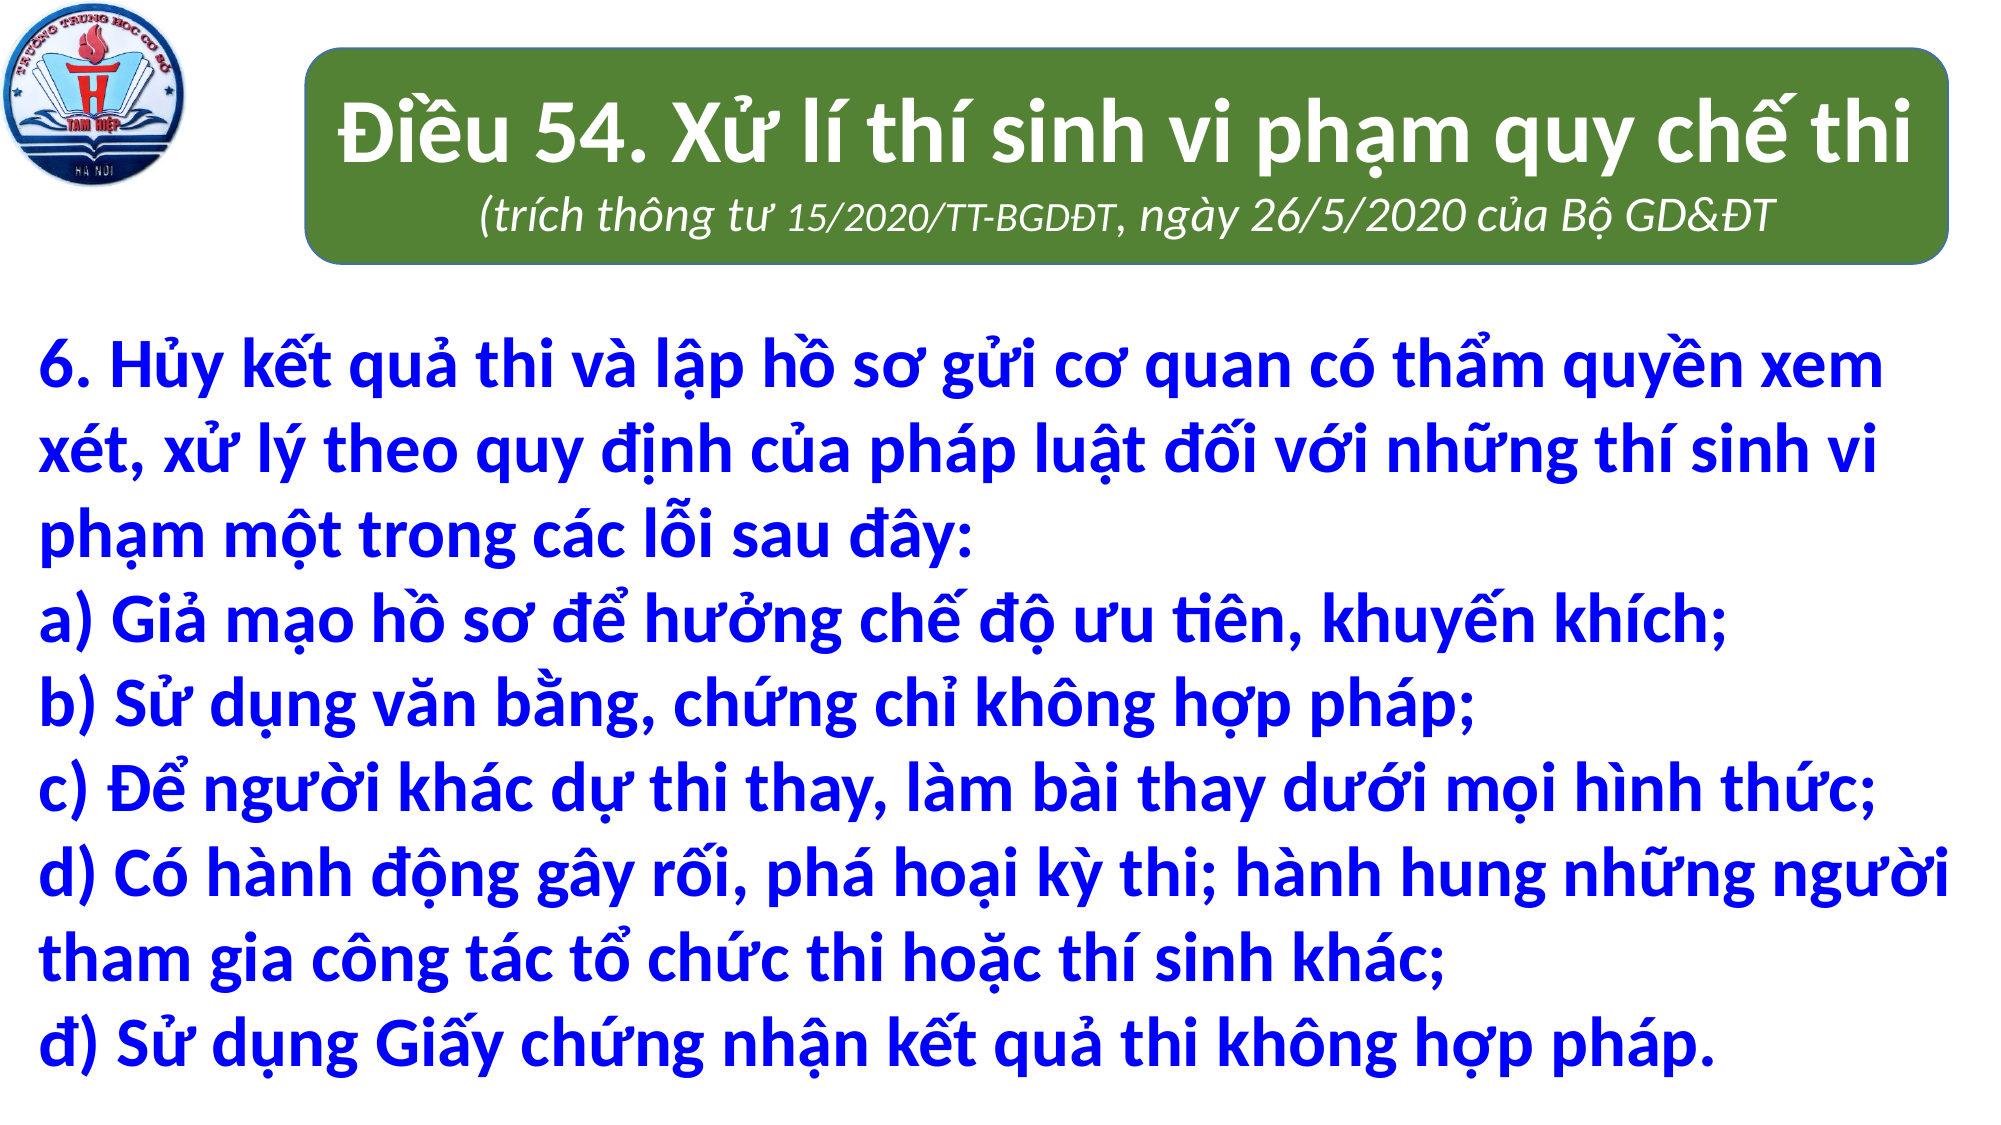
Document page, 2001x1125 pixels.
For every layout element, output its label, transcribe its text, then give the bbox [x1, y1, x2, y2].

picture [0, 0, 188, 189]
text_box 6. Hủy kết quả thi và lập hồ sơ gửi cơ quan có thẩm quyền xem xét, xử lý theo quy định của pháp luật đối với những thí sinh vi phạm một trong các lỗi sau đây: a) Giả mạo hồ sơ để hưởng chế độ ưu tiên, khuyến khích; b) Sử dụng văn bằng, chứng chỉ không hợp pháp; c) Để người khác dự thi thay, làm bài thay dưới mọi hình thức; d) Có hành động gây rối, phá hoại kỳ thi; hành hung những người tham gia công tác tổ chức thi hoặc thí sinh khác; đ) Sử dụng Giấy chứng nhận kết quả thi không hợp pháp. [23, 309, 2000, 1089]
text_box Điều 54. Xử lí thí sinh vi phạm quy chế thi (trích thông tư 15/2020/TT-BGDĐT, ngày 26/5/2020 của Bộ GD&ĐT [304, 47, 1949, 265]
